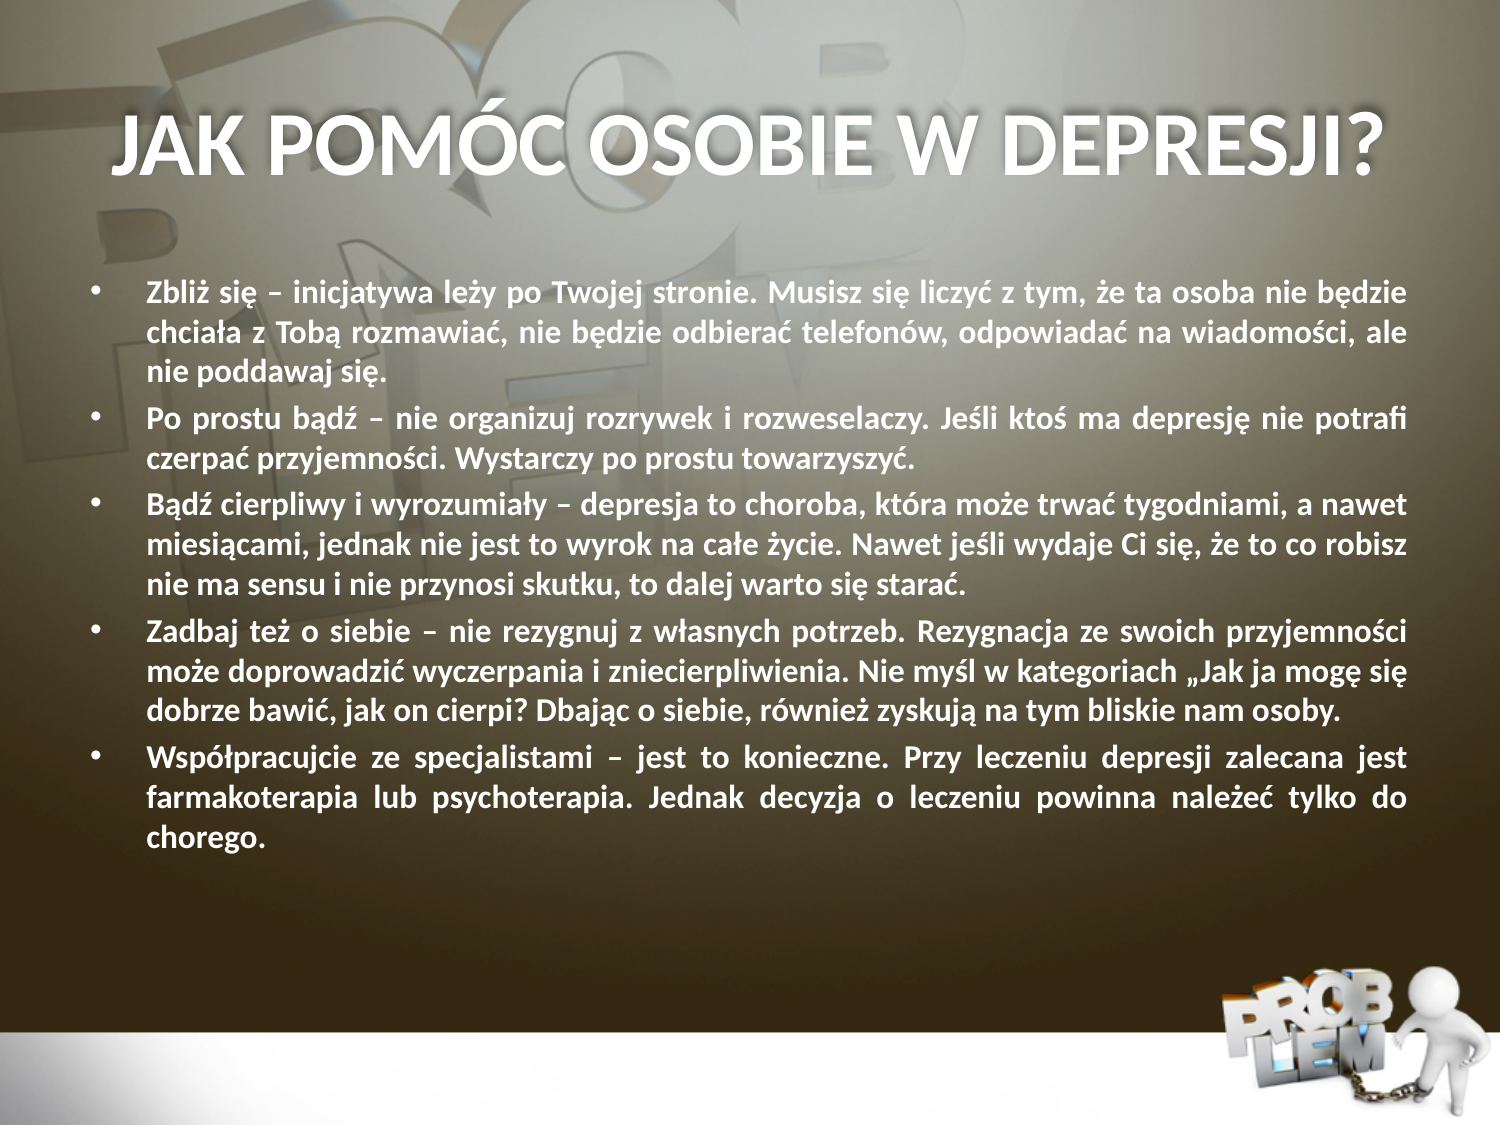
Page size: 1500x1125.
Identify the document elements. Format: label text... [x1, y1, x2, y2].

title JAK POMÓC OSOBIE W DEPRESJI? [75, 45, 1425, 233]
picture [0, 0, 1500, 1125]
list Zbliż się – inicjatywa leży po Twojej stronie. Musisz się liczyć z tym, że ta osoba nie będzie chciała z Tobą rozmawiać, nie będzie odbierać telefonów, odpowiadać na wiadomości, ale nie poddawaj się. Po prostu bądź – nie organizuj rozrywek i rozweselaczy. Jeśli ktoś ma depresję nie potrafi czerpać przyjemności. Wystarczy po prostu towarzyszyć. Bądź cierpliwy i wyrozumiały – depresja to choroba, która może trwać tygodniami, a nawet miesiącami, jednak nie jest to wyrok na całe życie. Nawet jeśli wydaje Ci się, że to co robisz nie ma sensu i nie przynosi skutku, to dalej warto się starać. Zadbaj też o siebie – nie rezygnuj z własnych potrzeb. Rezygnacja ze swoich przyjemności może doprowadzić wyczerpania i zniecierpliwienia. Nie myśl w kategoriach „Jak ja mogę się dobrze bawić, jak on cierpi? Dbając o siebie, również zyskują na tym bliskie nam osoby. Współpracujcie ze specjalistami – jest to konieczne. Przy leczeniu depresji zalecana jest farmakoterapia lub psychoterapia. Jednak decyzja o leczeniu powinna należeć tylko do chorego. [75, 262, 1425, 1005]
